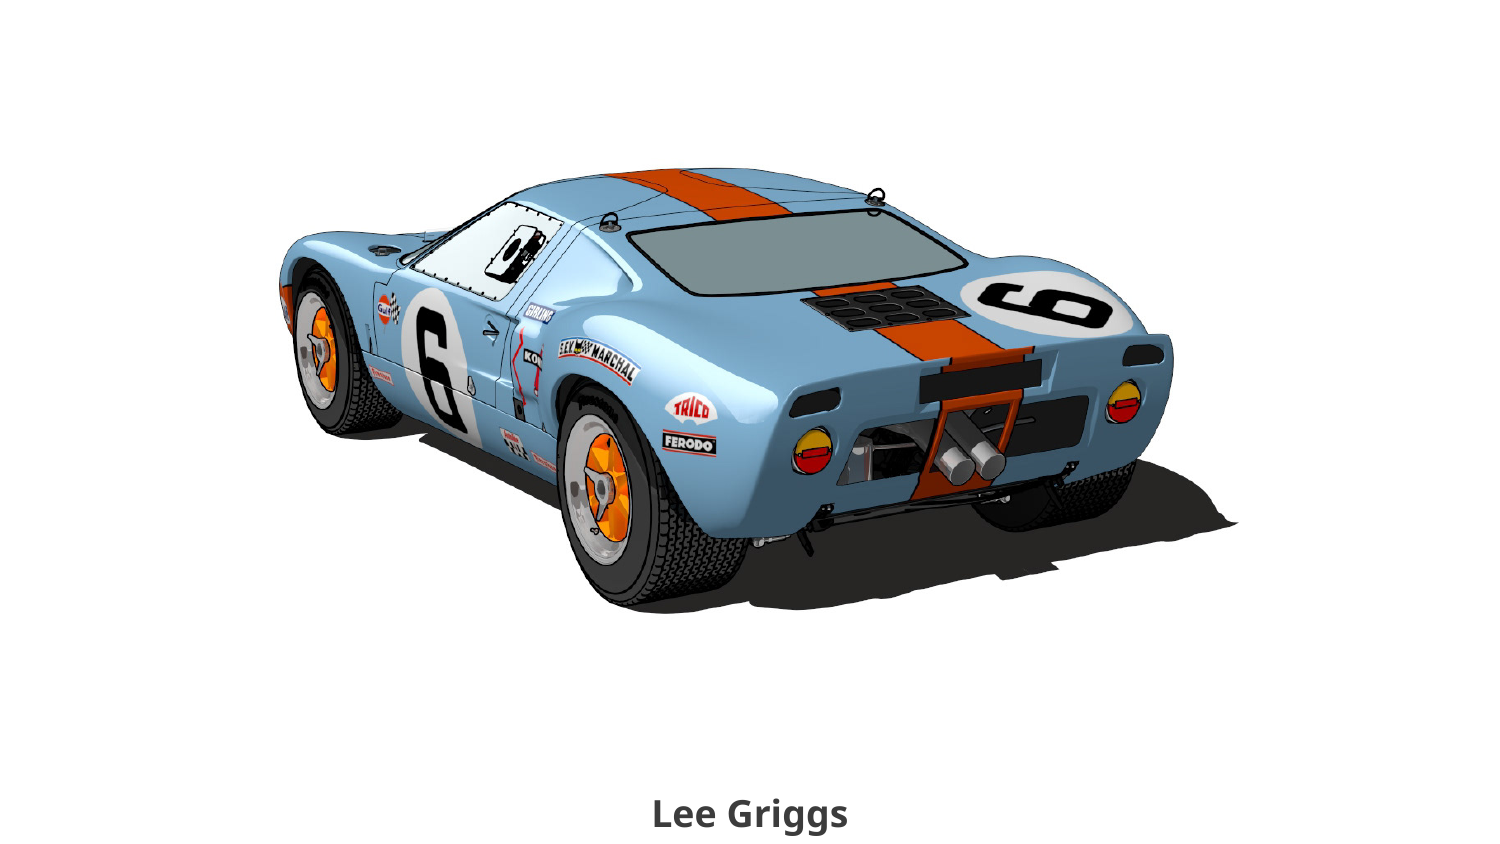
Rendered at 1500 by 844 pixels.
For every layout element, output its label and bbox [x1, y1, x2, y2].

picture [222, 0, 1278, 844]
